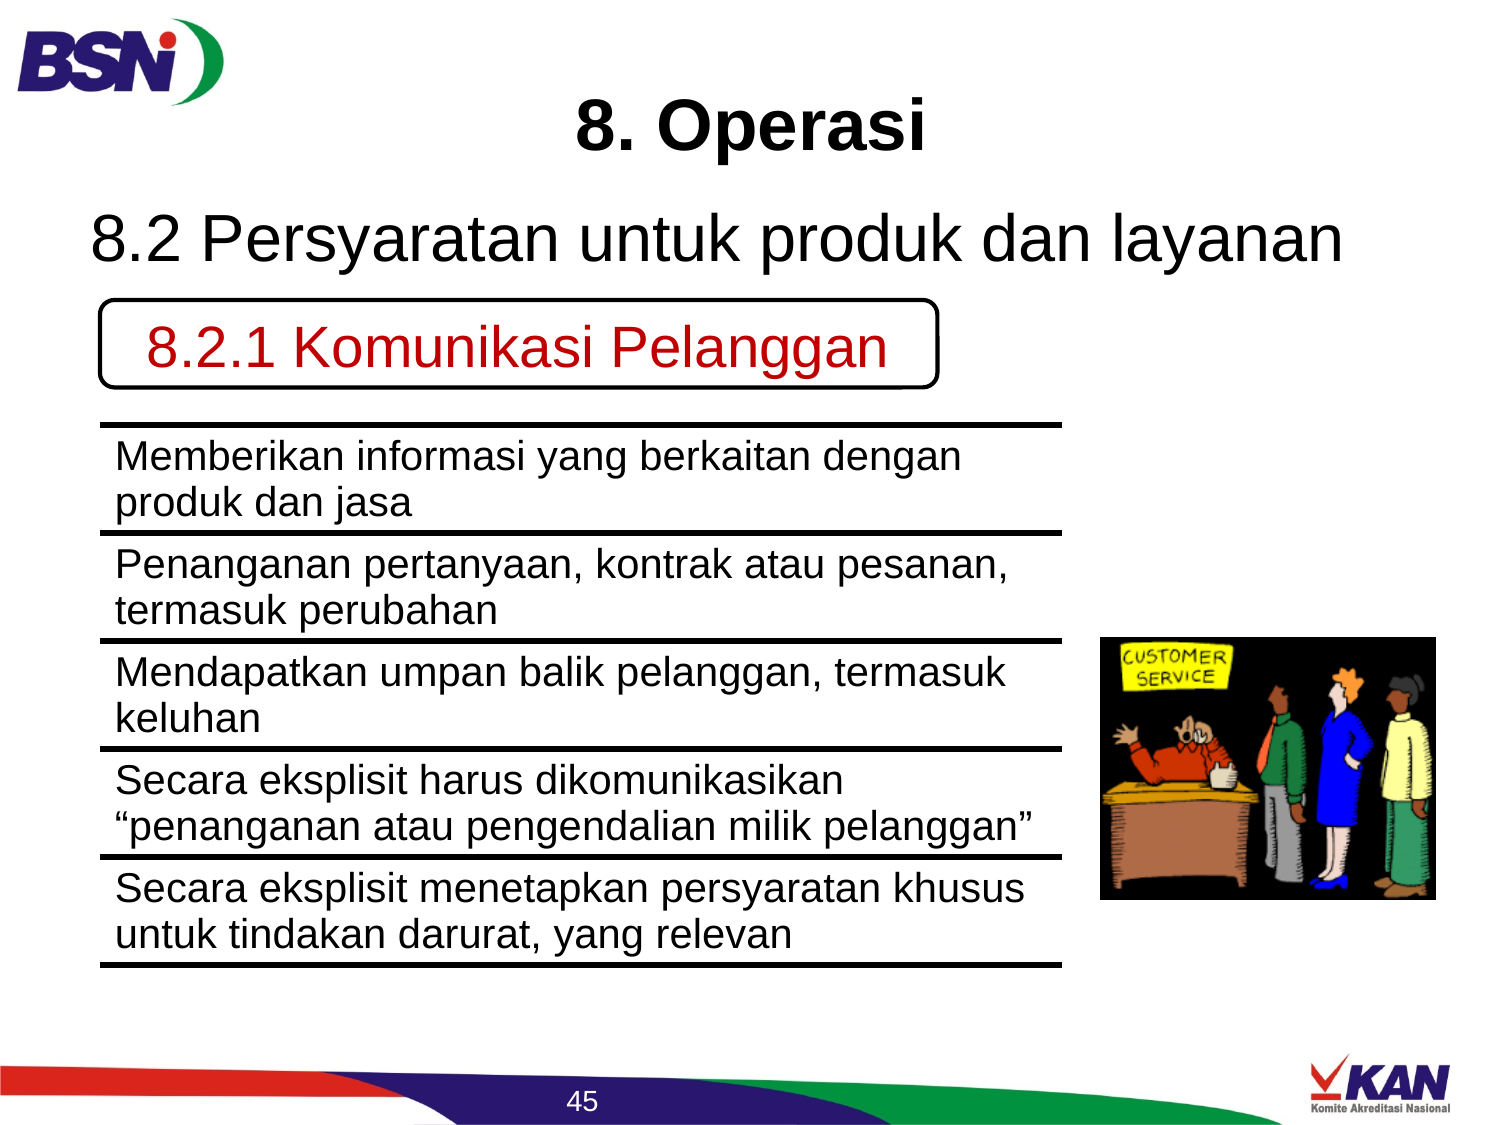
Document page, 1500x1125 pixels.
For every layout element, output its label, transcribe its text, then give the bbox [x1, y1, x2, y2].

text_box 8.2.1 Komunikasi Pelanggan [97, 297, 940, 390]
list 8.2 Persyaratan untuk produk dan layanan [74, 187, 1426, 301]
slide_number 45 [407, 1069, 758, 1125]
table_cell Penanganan pertanyaan, kontrak atau pesanan, termasuk perubahan [100, 536, 1062, 638]
table_cell Secara eksplisit harus dikomunikasikan “penanganan atau pengendalian milik pelanggan” [100, 752, 1062, 854]
table_cell Secara eksplisit menetapkan persyaratan khusus untuk tindakan darurat, yang relevan [100, 860, 1062, 962]
title 8. Operasi [76, 62, 1428, 181]
picture [0, 0, 1500, 1125]
table_header Memberikan informasi yang berkaitan dengan produk dan jasa [100, 428, 1062, 530]
table_cell Mendapatkan umpan balik pelanggan, termasuk keluhan [100, 644, 1062, 746]
